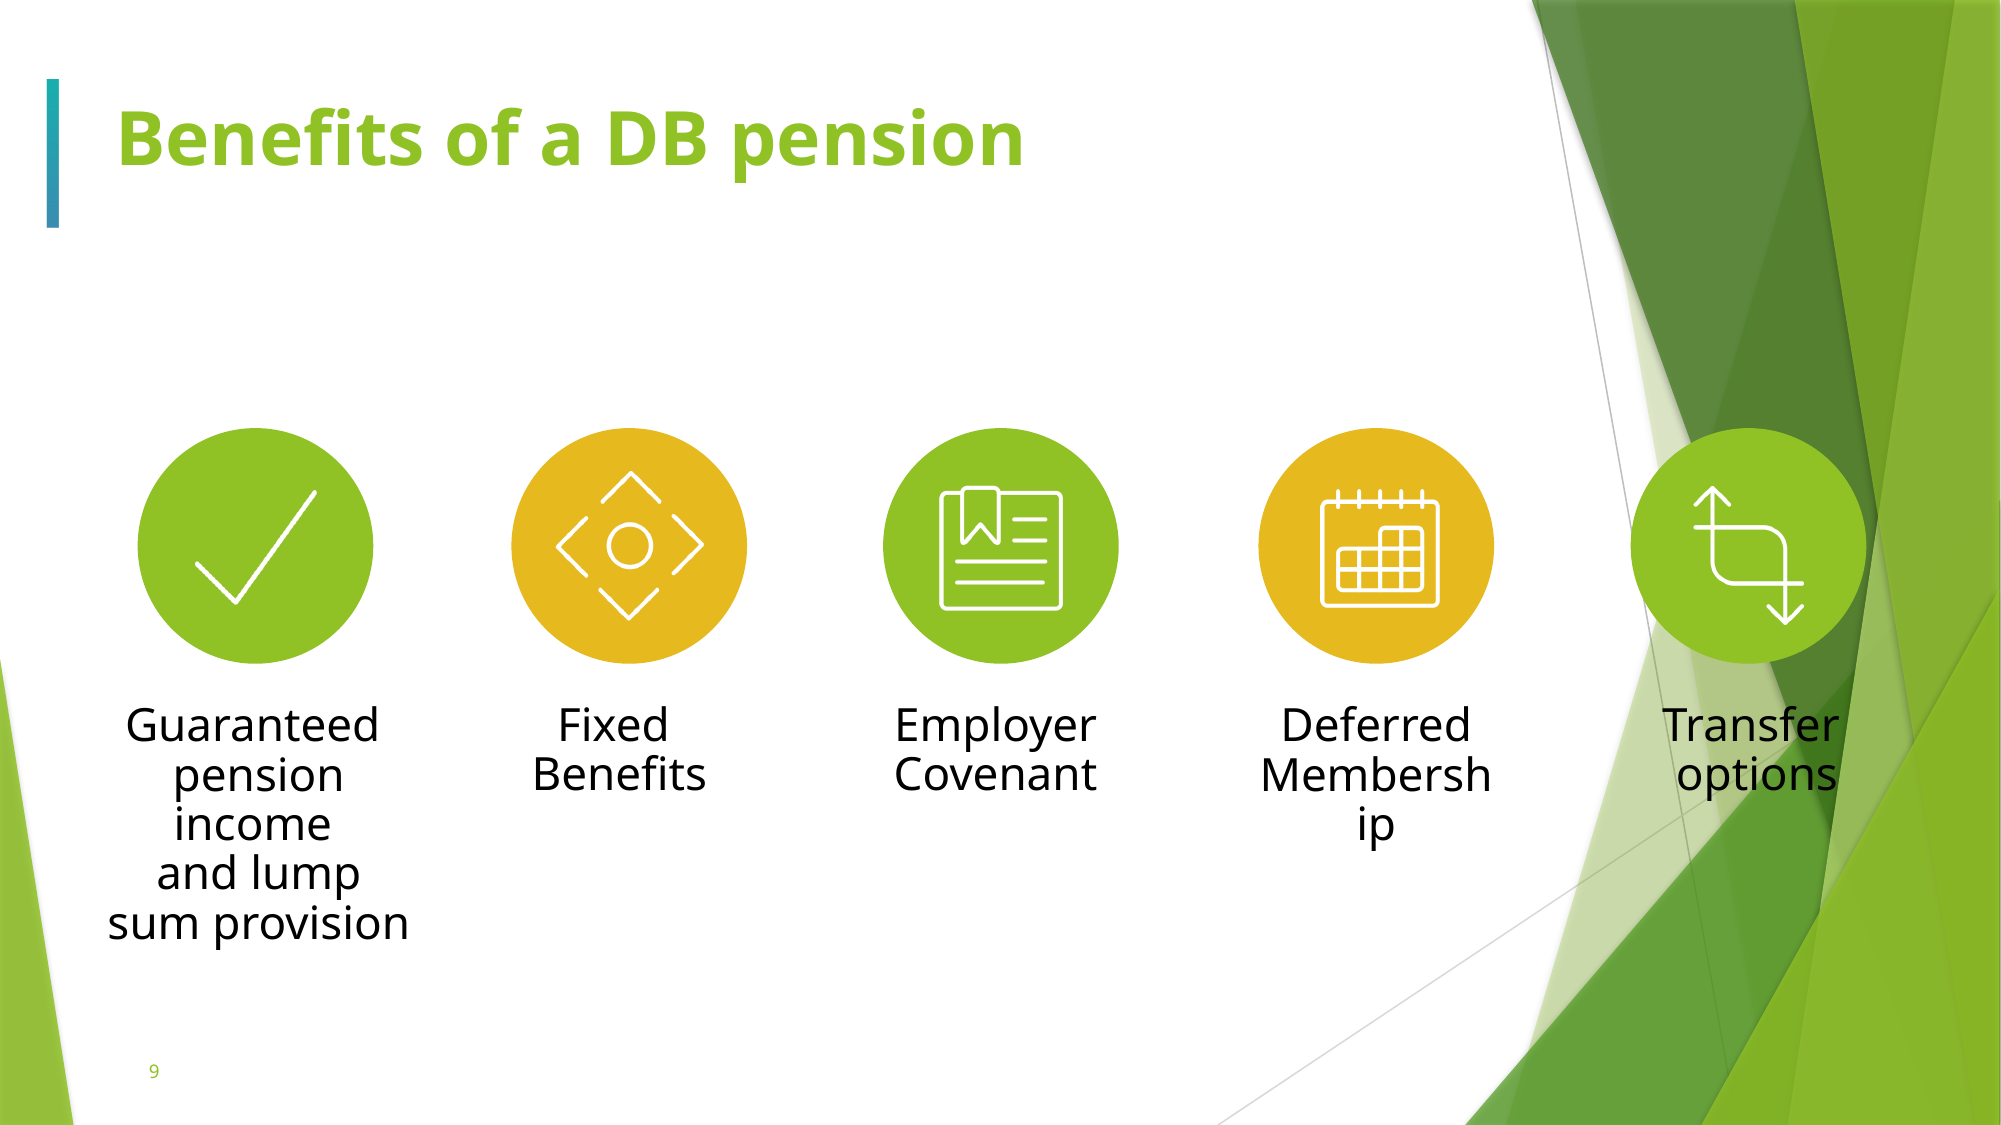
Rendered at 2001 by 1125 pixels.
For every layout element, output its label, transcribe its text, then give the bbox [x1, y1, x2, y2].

picture [46, 79, 59, 228]
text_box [508, 427, 748, 811]
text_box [1577, 427, 1937, 811]
footer [0, 1042, 2000, 1103]
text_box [91, 427, 427, 911]
title Benefits of a DB pension [100, 82, 1907, 225]
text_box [1239, 427, 1513, 811]
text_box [864, 427, 1127, 811]
